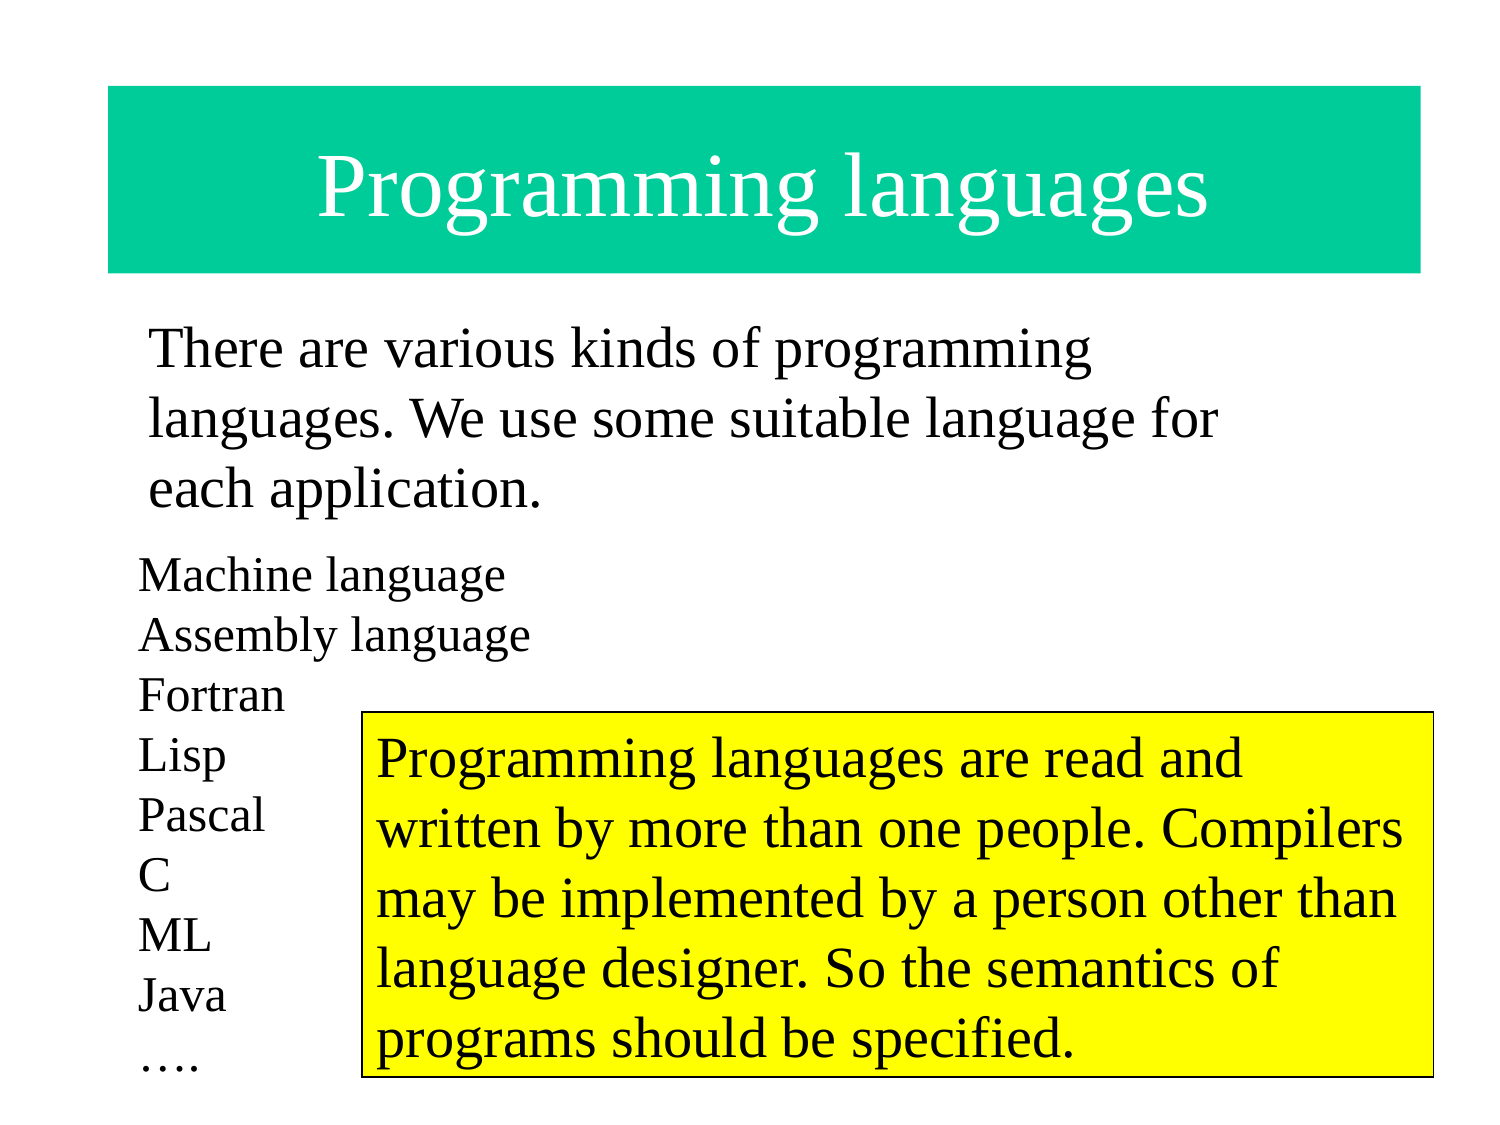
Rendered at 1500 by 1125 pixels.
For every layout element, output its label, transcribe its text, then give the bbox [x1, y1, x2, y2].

title Programming languages [108, 85, 1421, 274]
text_box There are various kinds of programming languages. We use some suitable language for each application. [133, 301, 1333, 527]
text_box Machine language Assembly language Fortran Lisp Pascal C ML Java …. [123, 534, 573, 1090]
text_box Programming languages are read and written by more than one people. Compilers may be implemented by a person other than language designer. So the semantics of programs should be specified. [361, 712, 1434, 1077]
